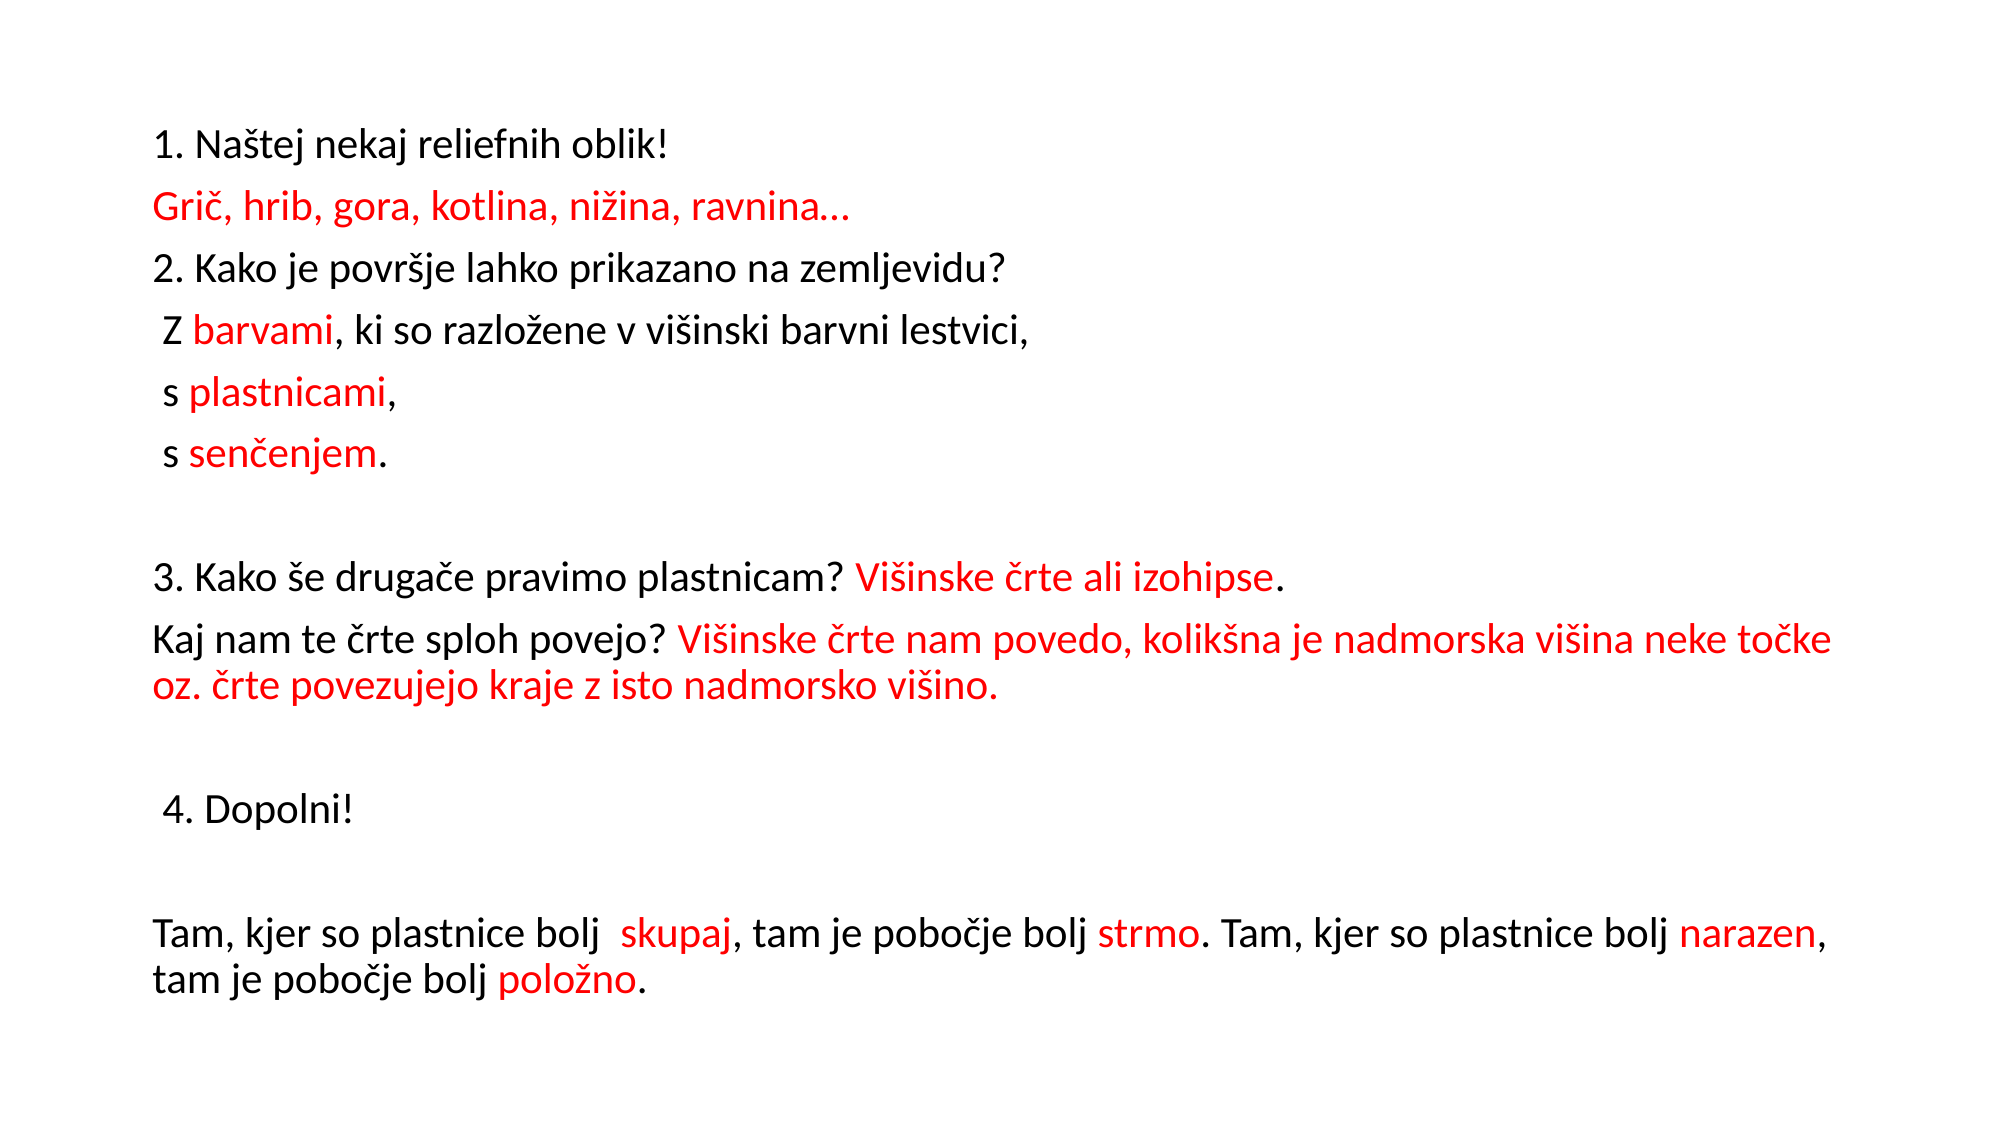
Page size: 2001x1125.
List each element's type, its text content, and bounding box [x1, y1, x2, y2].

list 1. Naštej nekaj reliefnih oblik! Grič, hrib, gora, kotlina, nižina, ravnina… 2. Kako je površje lahko prikazano na zemljevidu? Z barvami, ki so razložene v višinski barvni lestvici, s plastnicami, s senčenjem. 3. Kako še drugače pravimo plastnicam? Višinske črte ali izohipse. Kaj nam te črte sploh povejo? Višinske črte nam povedo, kolikšna je nadmorska višina neke točke oz. črte povezujejo kraje z isto nadmorsko višino. 4. Dopolni! Tam, kjer so plastnice bolj skupaj, tam je pobočje bolj strmo. Tam, kjer so plastnice bolj narazen, tam je pobočje bolj položno. [137, 114, 1863, 1014]
